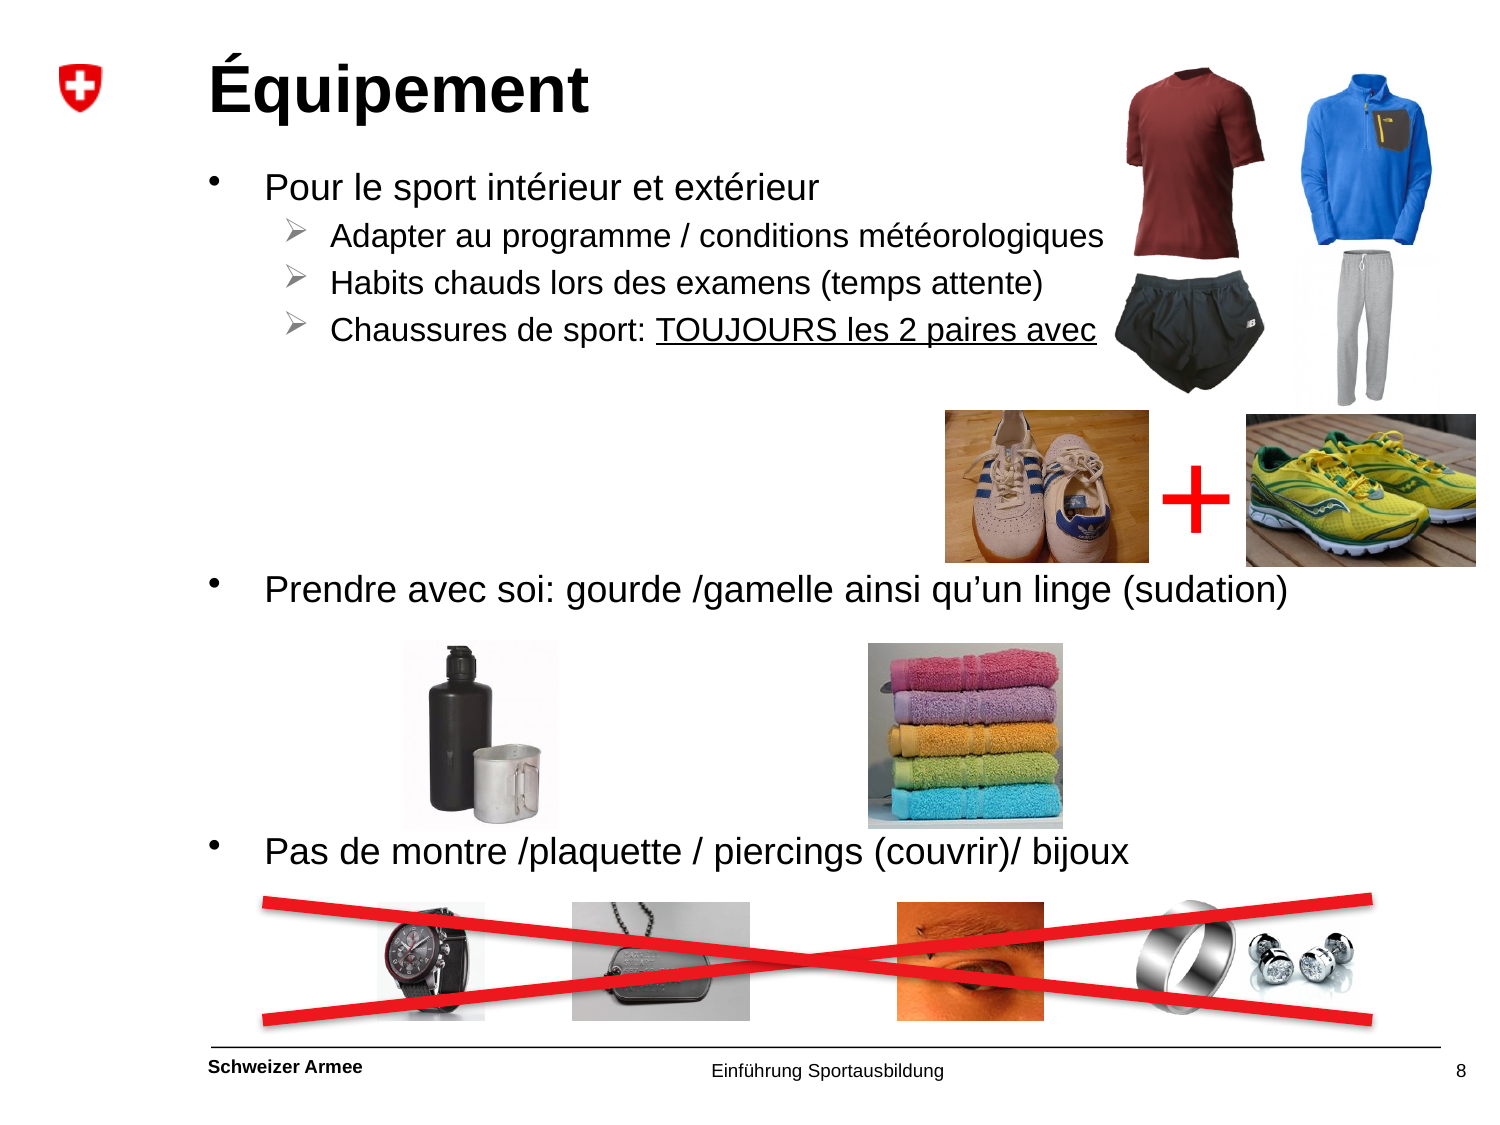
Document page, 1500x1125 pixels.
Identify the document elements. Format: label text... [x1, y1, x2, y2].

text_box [262, 901, 1373, 1021]
picture [945, 409, 1149, 563]
picture [59, 64, 103, 114]
text_box + [1115, 400, 1278, 580]
picture [1111, 266, 1267, 397]
picture [1122, 67, 1267, 260]
picture [1246, 71, 1476, 568]
picture [402, 640, 559, 829]
text_box Pour le sport intérieur et extérieur Adapter au programme / conditions météorologiques Habits chauds lors des examens (temps attente) Chaussures de sport: TOUJOURS les 2 paires avec Prendre avec soi: gourde /gamelle ainsi qu’un linge (sudation) Pas de montre /plaquette / piercings (couvrir)/ bijoux [208, 162, 1445, 1031]
title Équipement [208, 45, 1432, 149]
picture [867, 642, 1063, 829]
